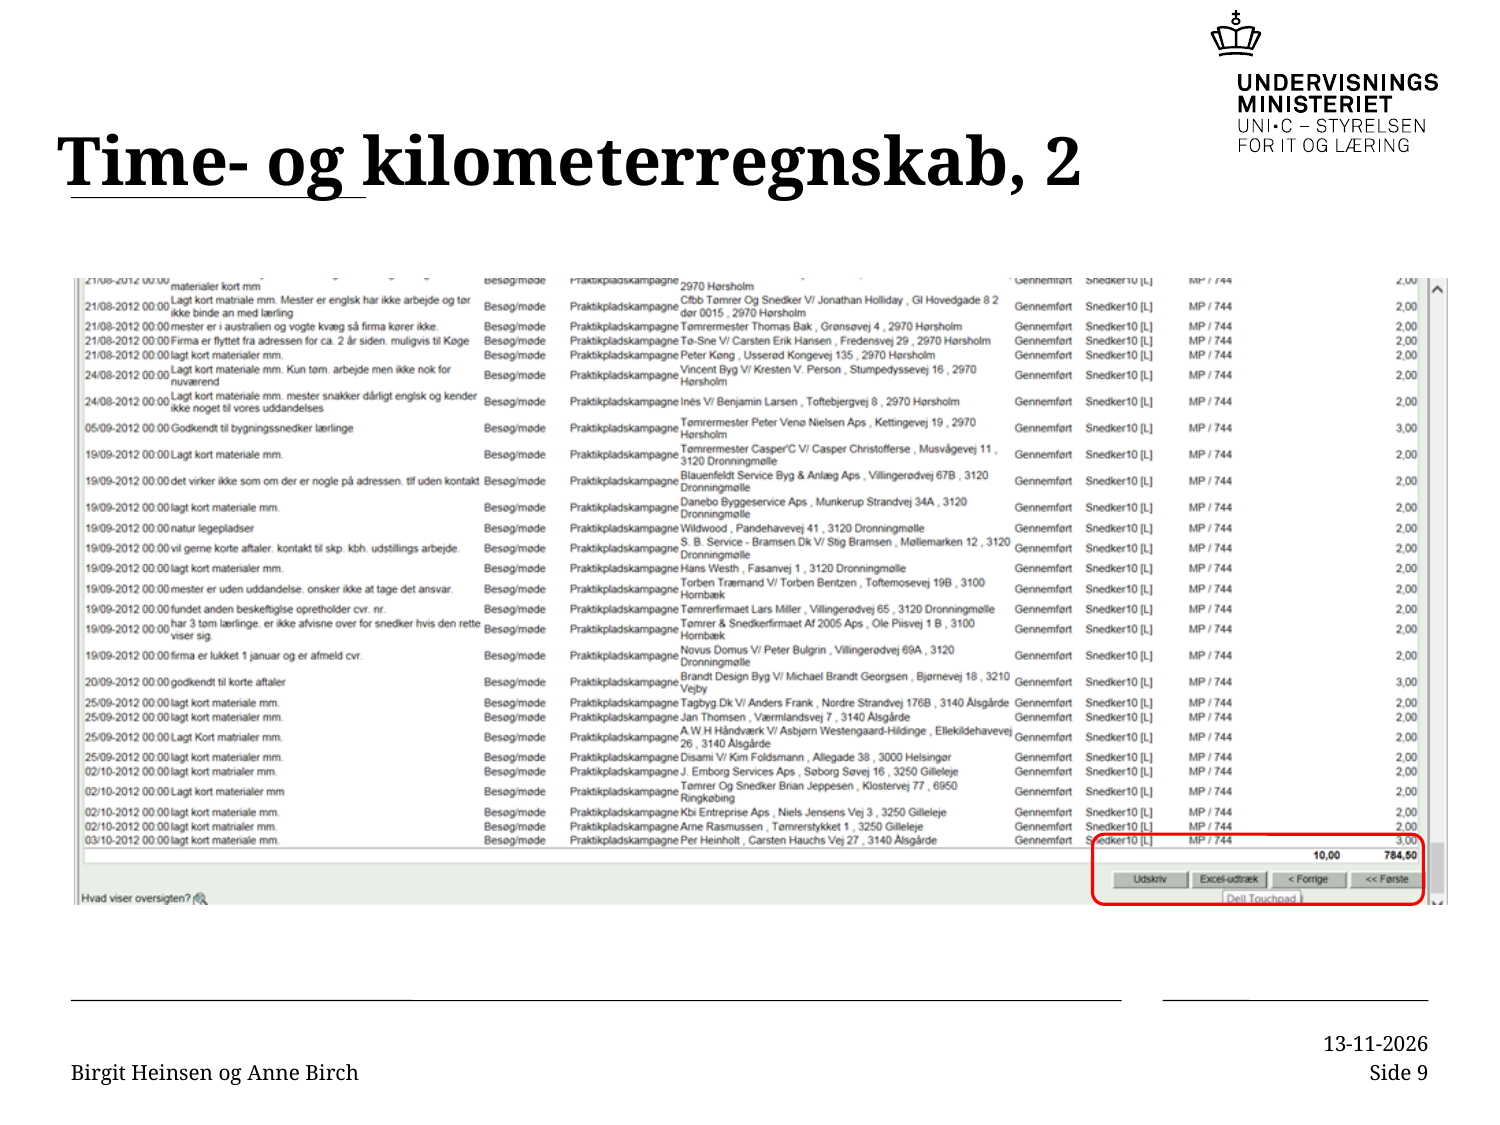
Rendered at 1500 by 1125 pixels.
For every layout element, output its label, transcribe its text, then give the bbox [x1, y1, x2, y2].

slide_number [1162, 1028, 1429, 1058]
footer Birgit Heinsen og Anne Birch [70, 1028, 1122, 1088]
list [74, 278, 1448, 906]
title Time- og kilometerregnskab, 2 [57, 18, 1121, 207]
slide_number Side 9 [1162, 1058, 1429, 1088]
